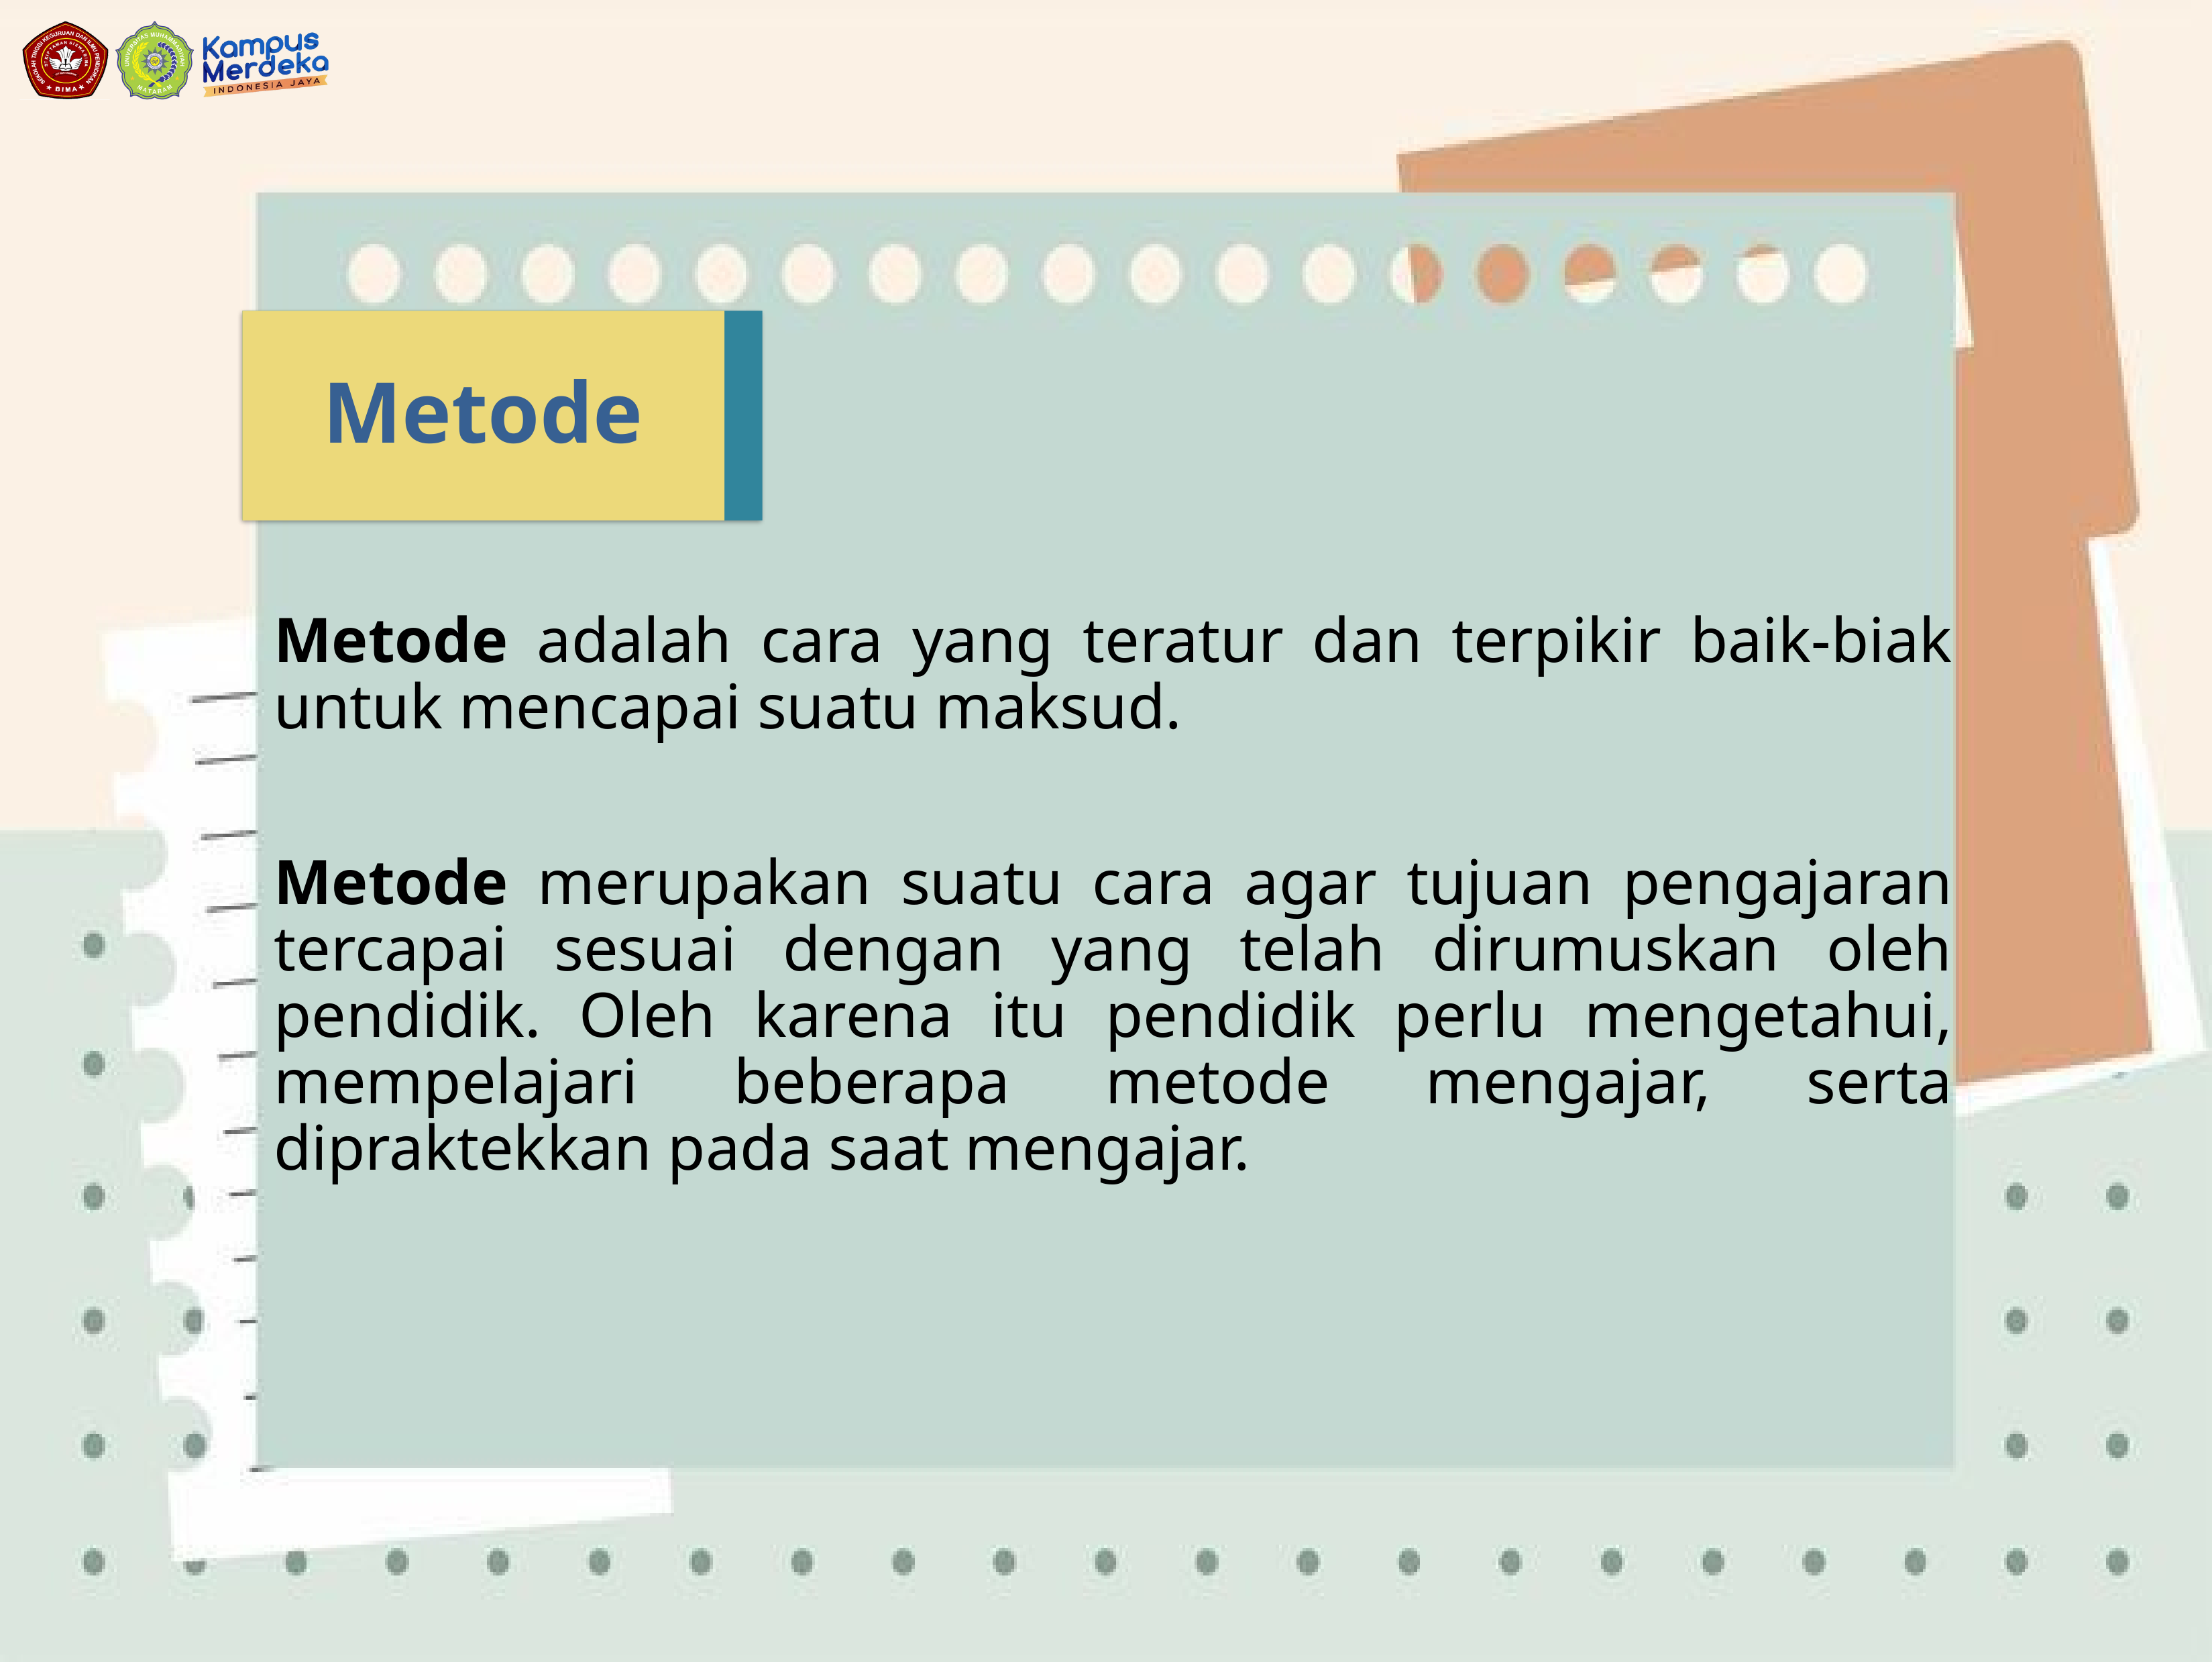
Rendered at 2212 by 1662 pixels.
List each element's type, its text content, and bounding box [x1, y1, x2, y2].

text_box [195, 29, 329, 100]
picture [0, 0, 2212, 1662]
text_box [242, 311, 763, 521]
text_box [19, 20, 110, 100]
text_box [114, 20, 195, 100]
text_box Metode adalah cara yang teratur dan terpikir baik-biak untuk mencapai suatu maksud. Metode merupakan suatu cara agar tujuan pengajaran tercapai sesuai dengan yang telah dirumuskan oleh pendidik. Oleh karena itu pendidik perlu mengetahui, mempelajari beberapa metode mengajar, serta dipraktekkan pada saat mengajar. [264, 604, 1965, 1188]
